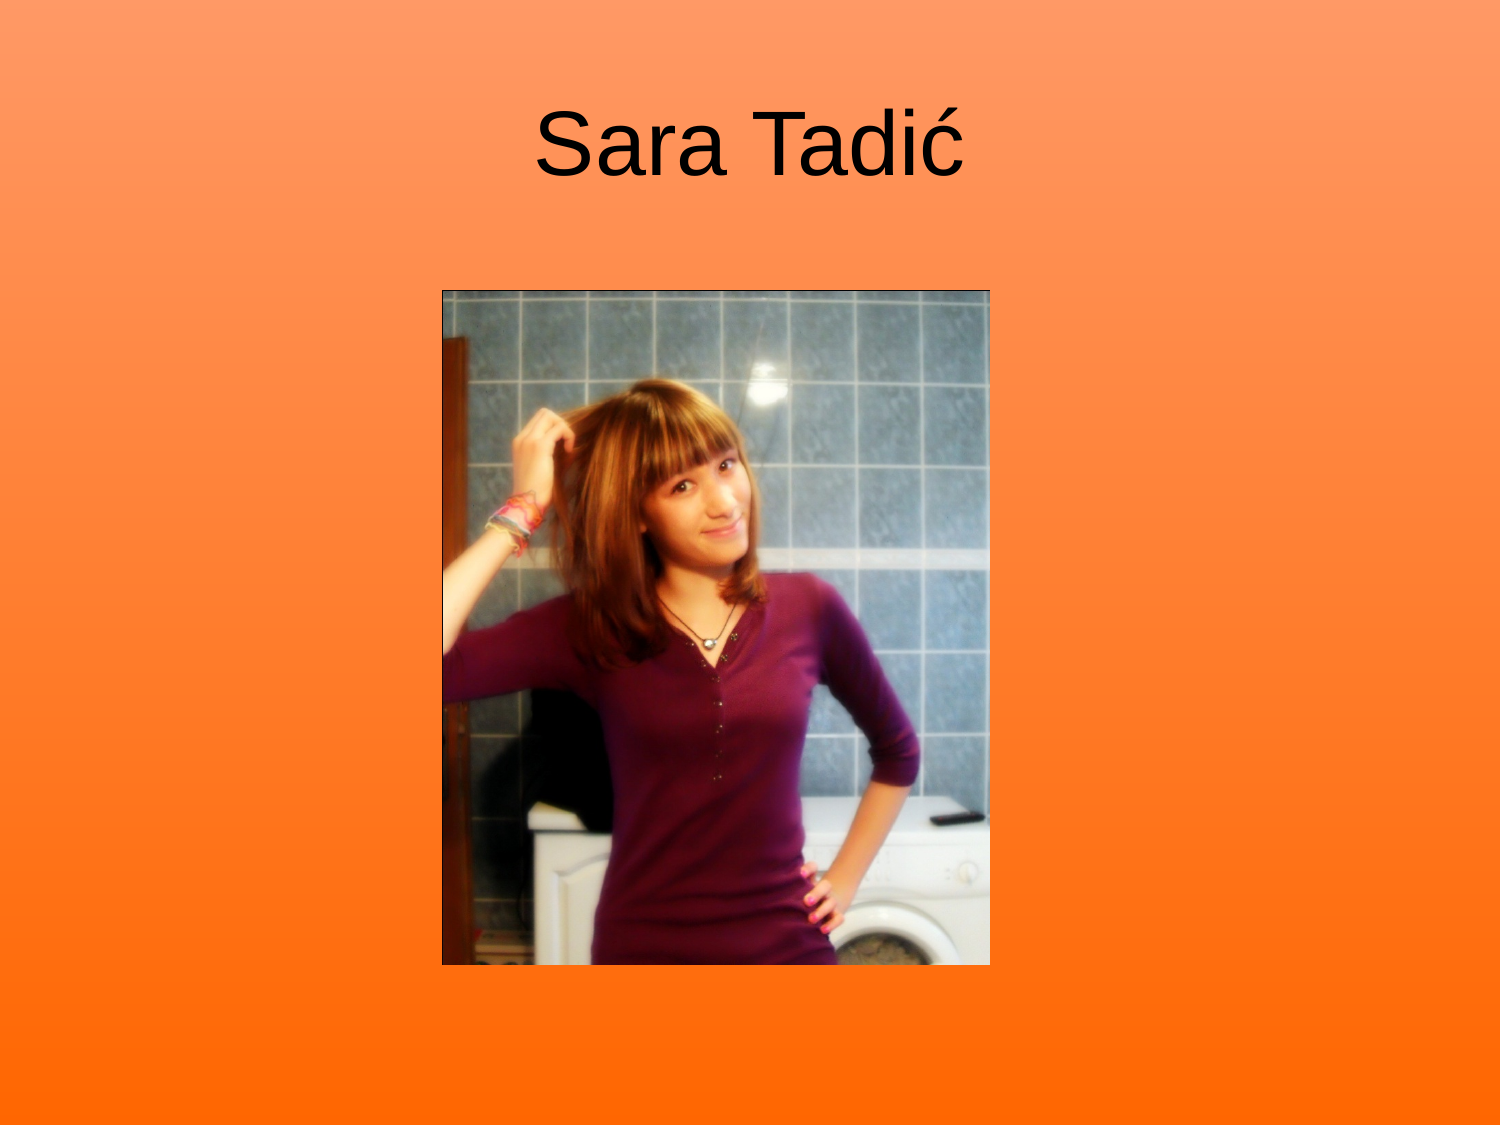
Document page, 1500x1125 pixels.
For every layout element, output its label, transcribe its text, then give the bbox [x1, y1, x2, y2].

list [442, 290, 990, 965]
title Sara Tadić [74, 44, 1426, 233]
